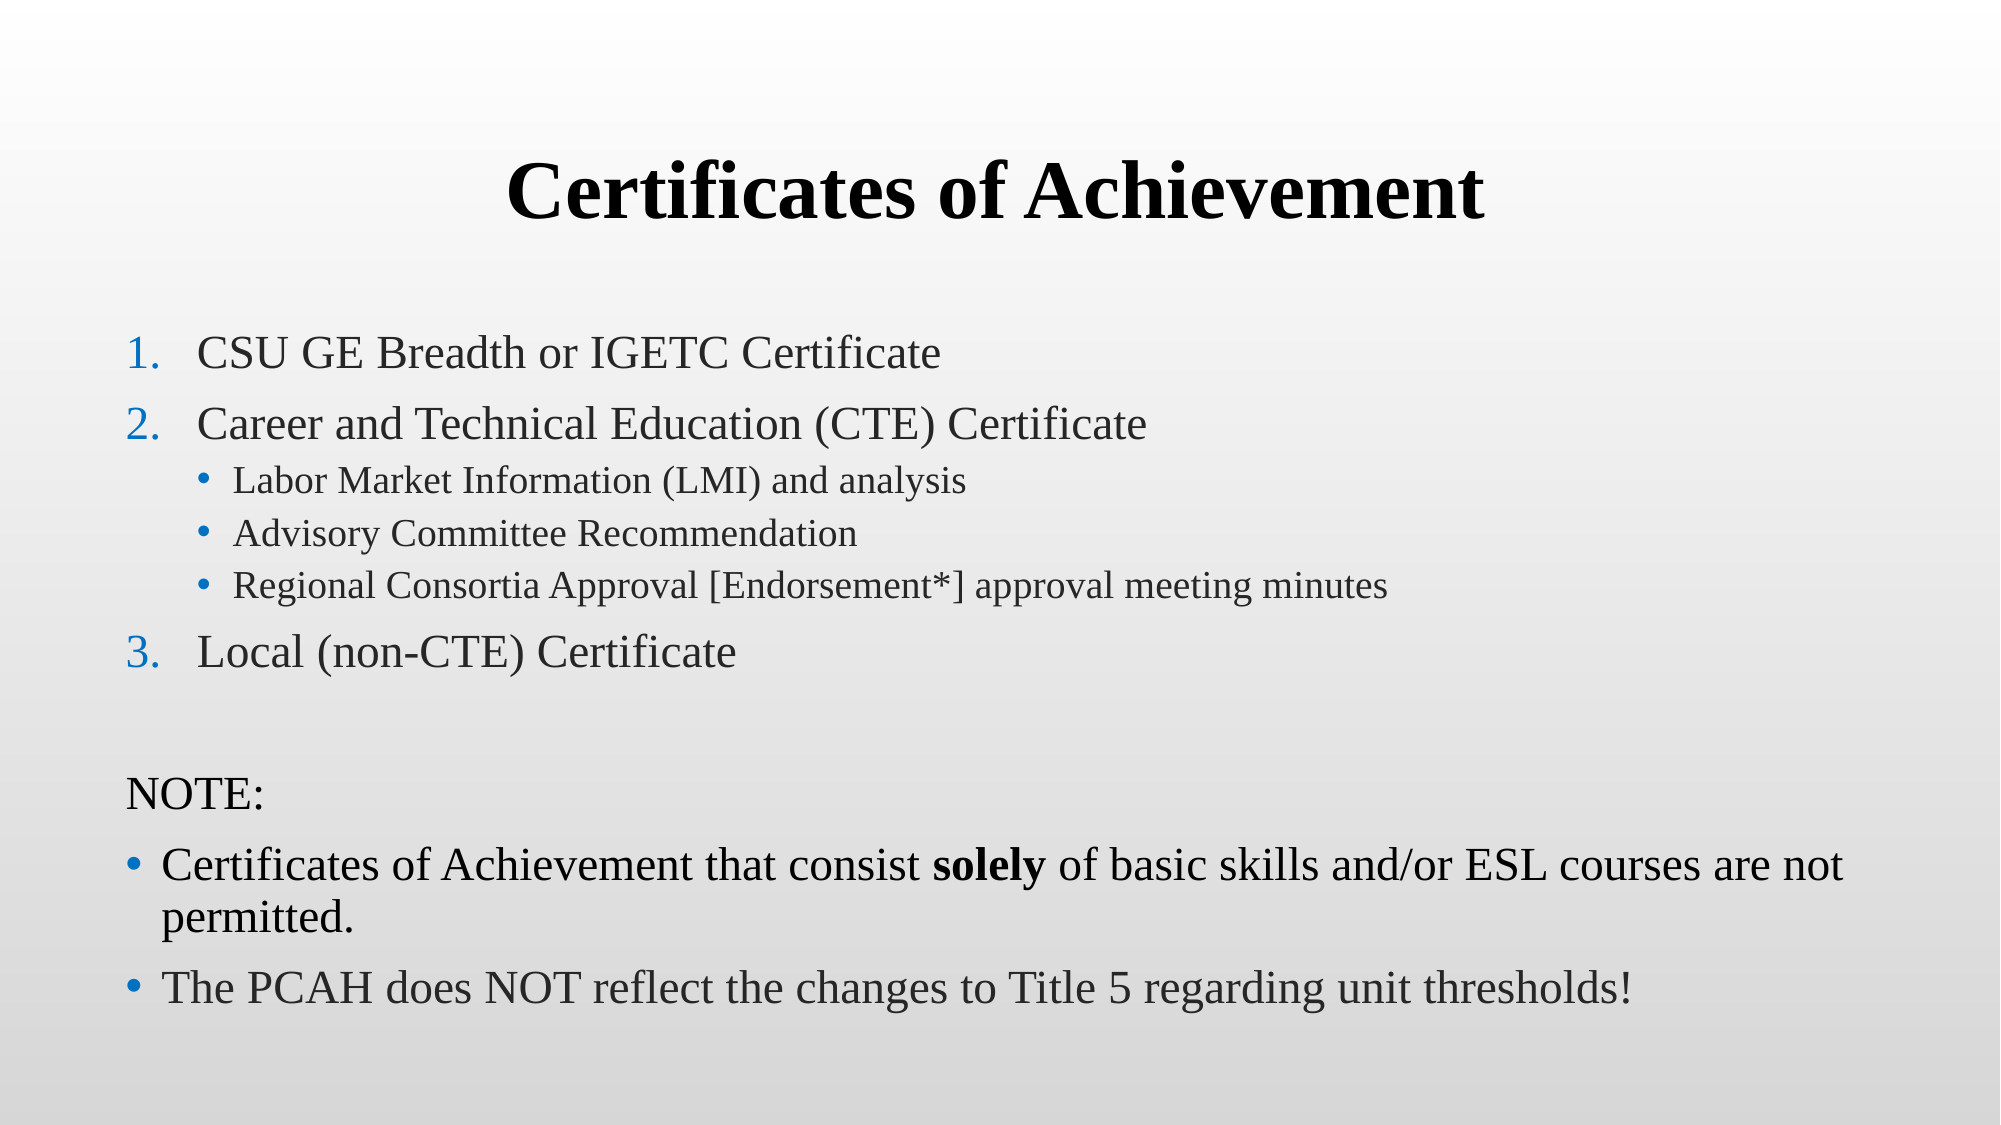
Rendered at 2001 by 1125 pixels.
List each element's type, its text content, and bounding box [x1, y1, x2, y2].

title Certificates of Achievement [361, 94, 1630, 290]
list CSU GE Breadth or IGETC Certificate Career and Technical Education (CTE) Certificate Labor Market Information (LMI) and analysis Advisory Committee Recommendation Regional Consortia Approval [Endorsement*] approval meeting minutes Local (non-CTE) Certificate NOTE: Certificates of Achievement that consist solely of basic skills and/or ESL courses are not permitted. The PCAH does NOT reflect the changes to Title 5 regarding unit thresholds! [110, 319, 1882, 1026]
